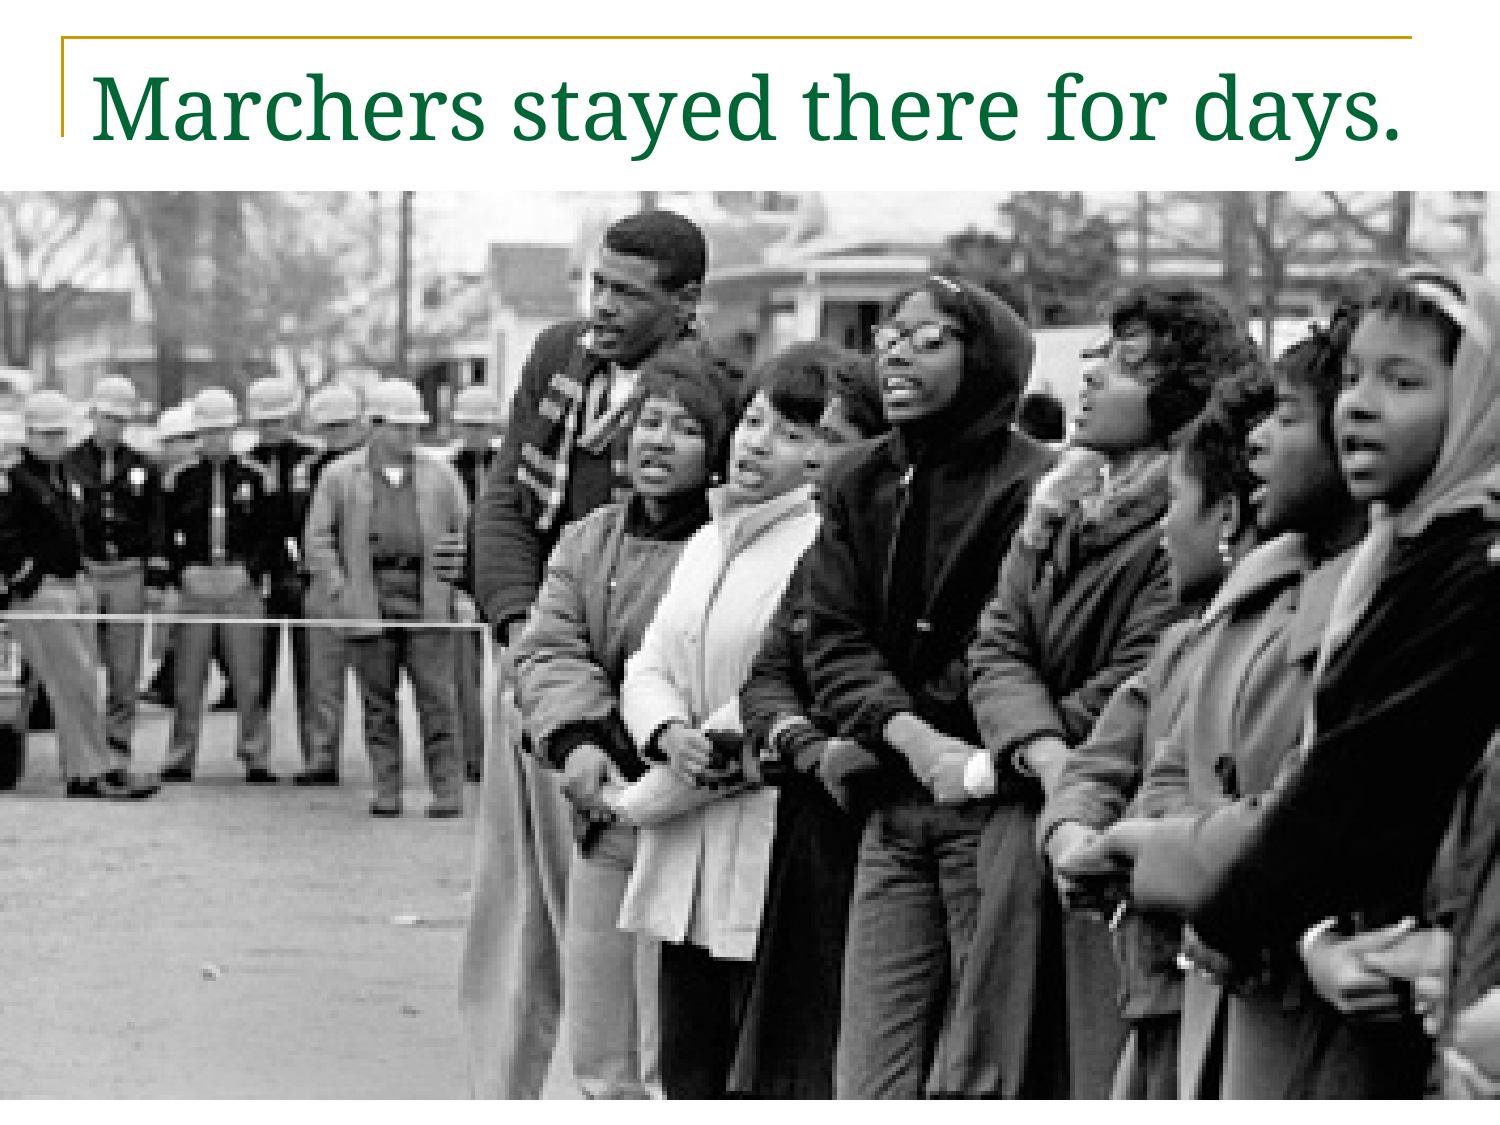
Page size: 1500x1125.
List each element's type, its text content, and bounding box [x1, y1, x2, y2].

picture [0, 191, 1500, 1100]
title Marchers stayed there for days. [75, 45, 1425, 189]
